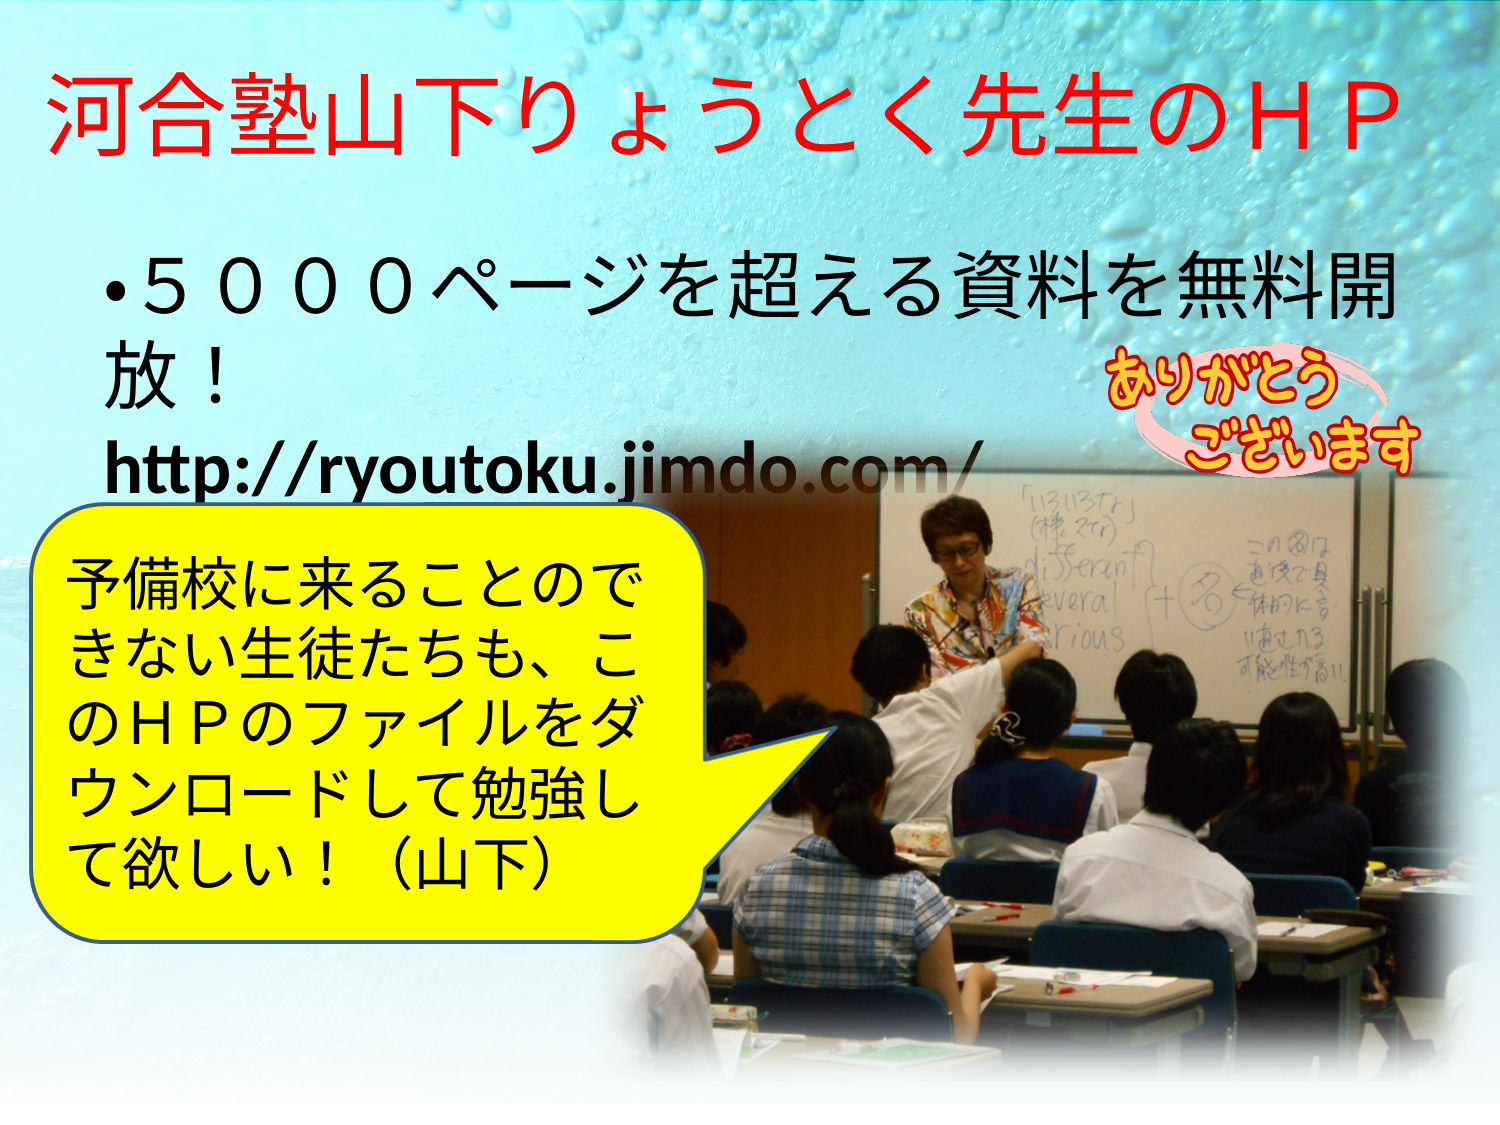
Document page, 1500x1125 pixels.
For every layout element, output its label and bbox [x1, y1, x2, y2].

text_box [0, 0, 1500, 1125]
picture [29, 342, 1493, 1093]
